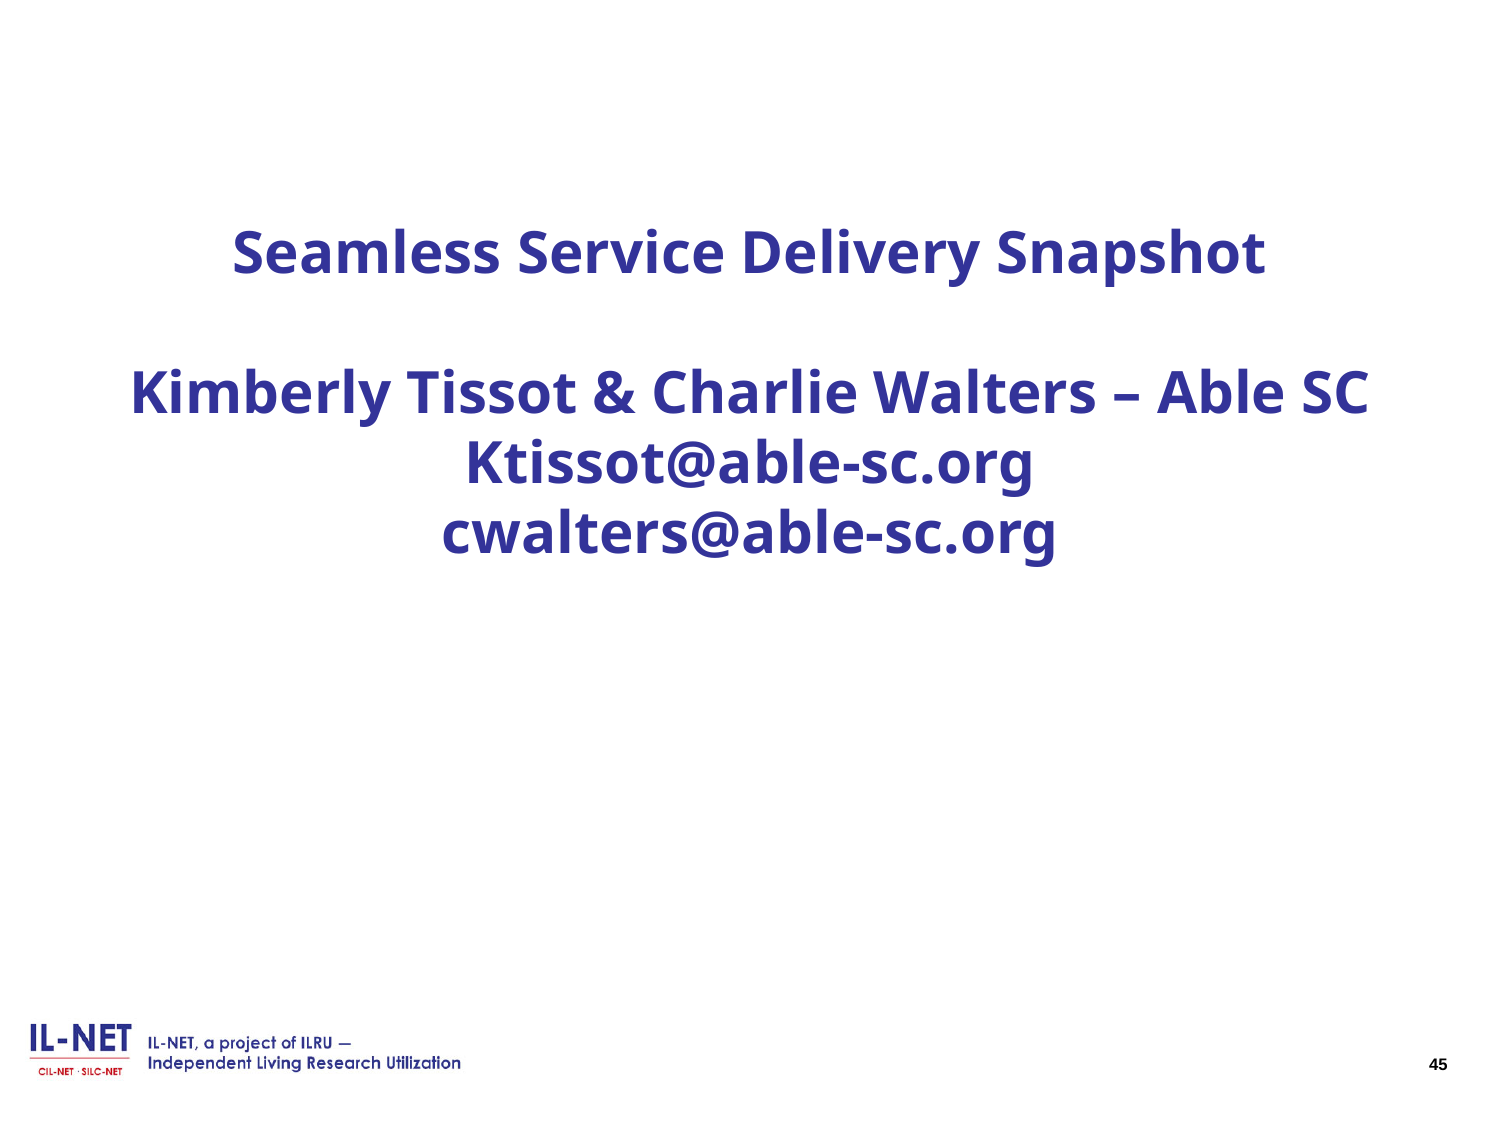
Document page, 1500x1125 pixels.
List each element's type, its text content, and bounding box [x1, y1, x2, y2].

picture [12, 1005, 478, 1092]
title Seamless Service Delivery Snapshot Kimberly Tissot & Charlie Walters – Able SC Ktissot@able-sc.org cwalters@able-sc.org [37, 357, 1463, 563]
